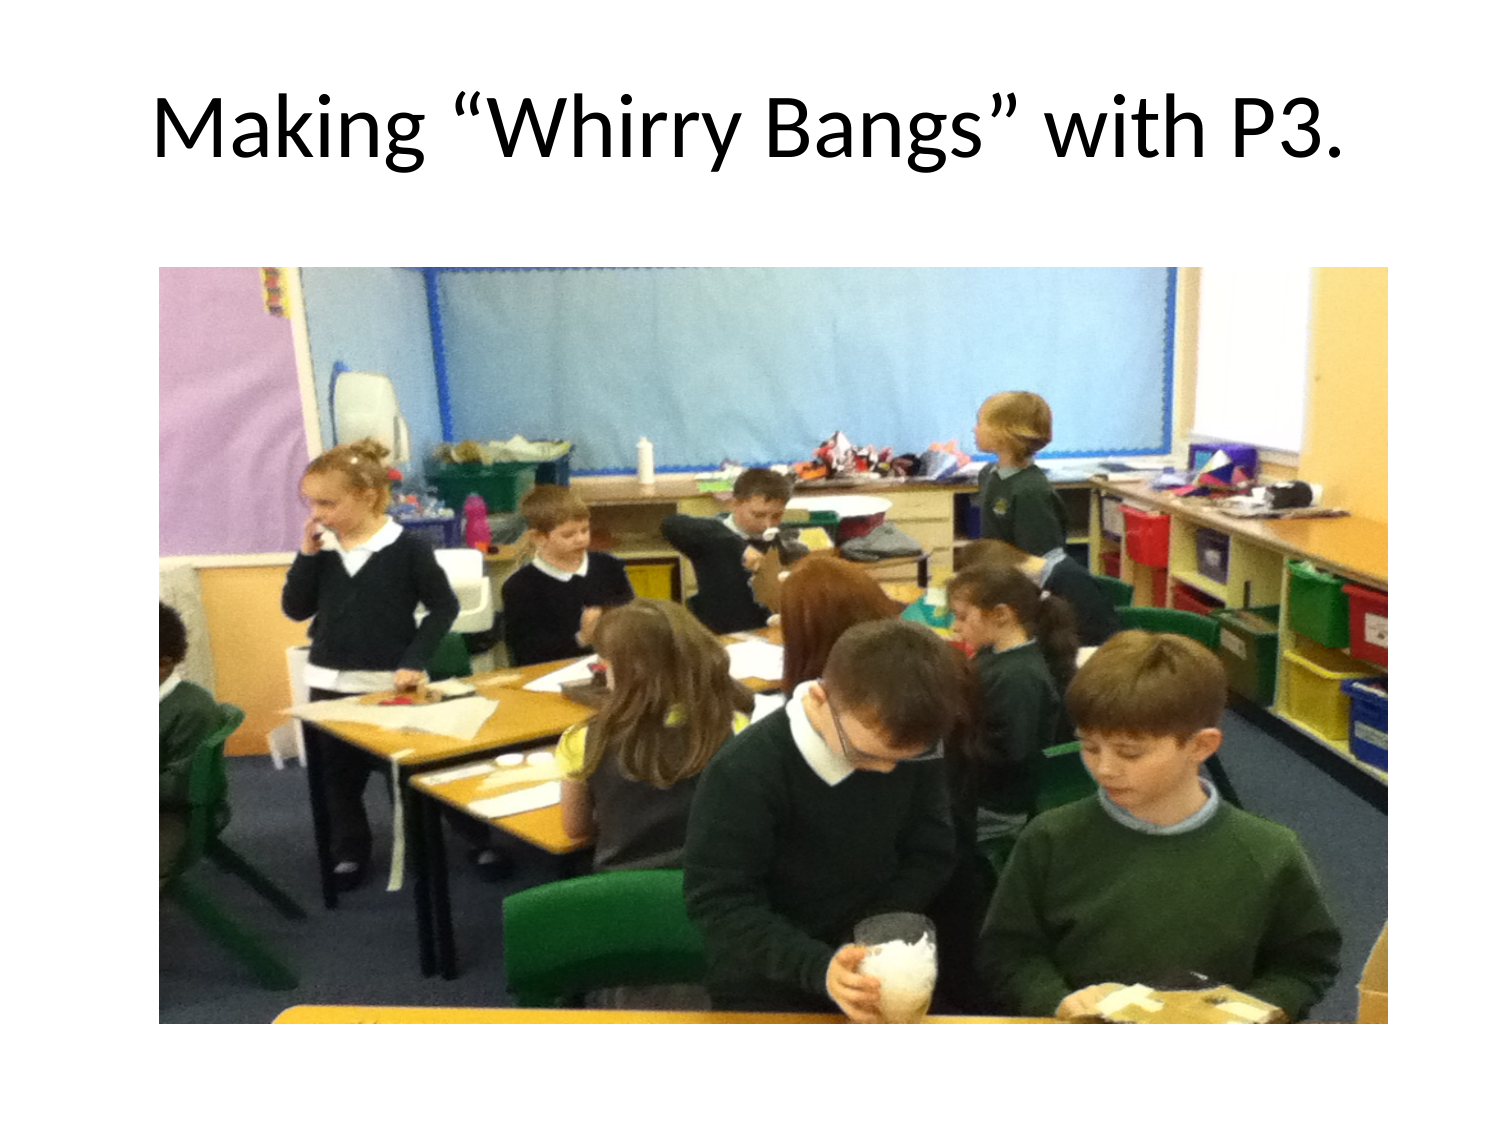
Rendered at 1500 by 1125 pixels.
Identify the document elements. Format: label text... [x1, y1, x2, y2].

title Making “Whirry Bangs” with P3. [75, 45, 1425, 197]
picture [159, 266, 1389, 1024]
